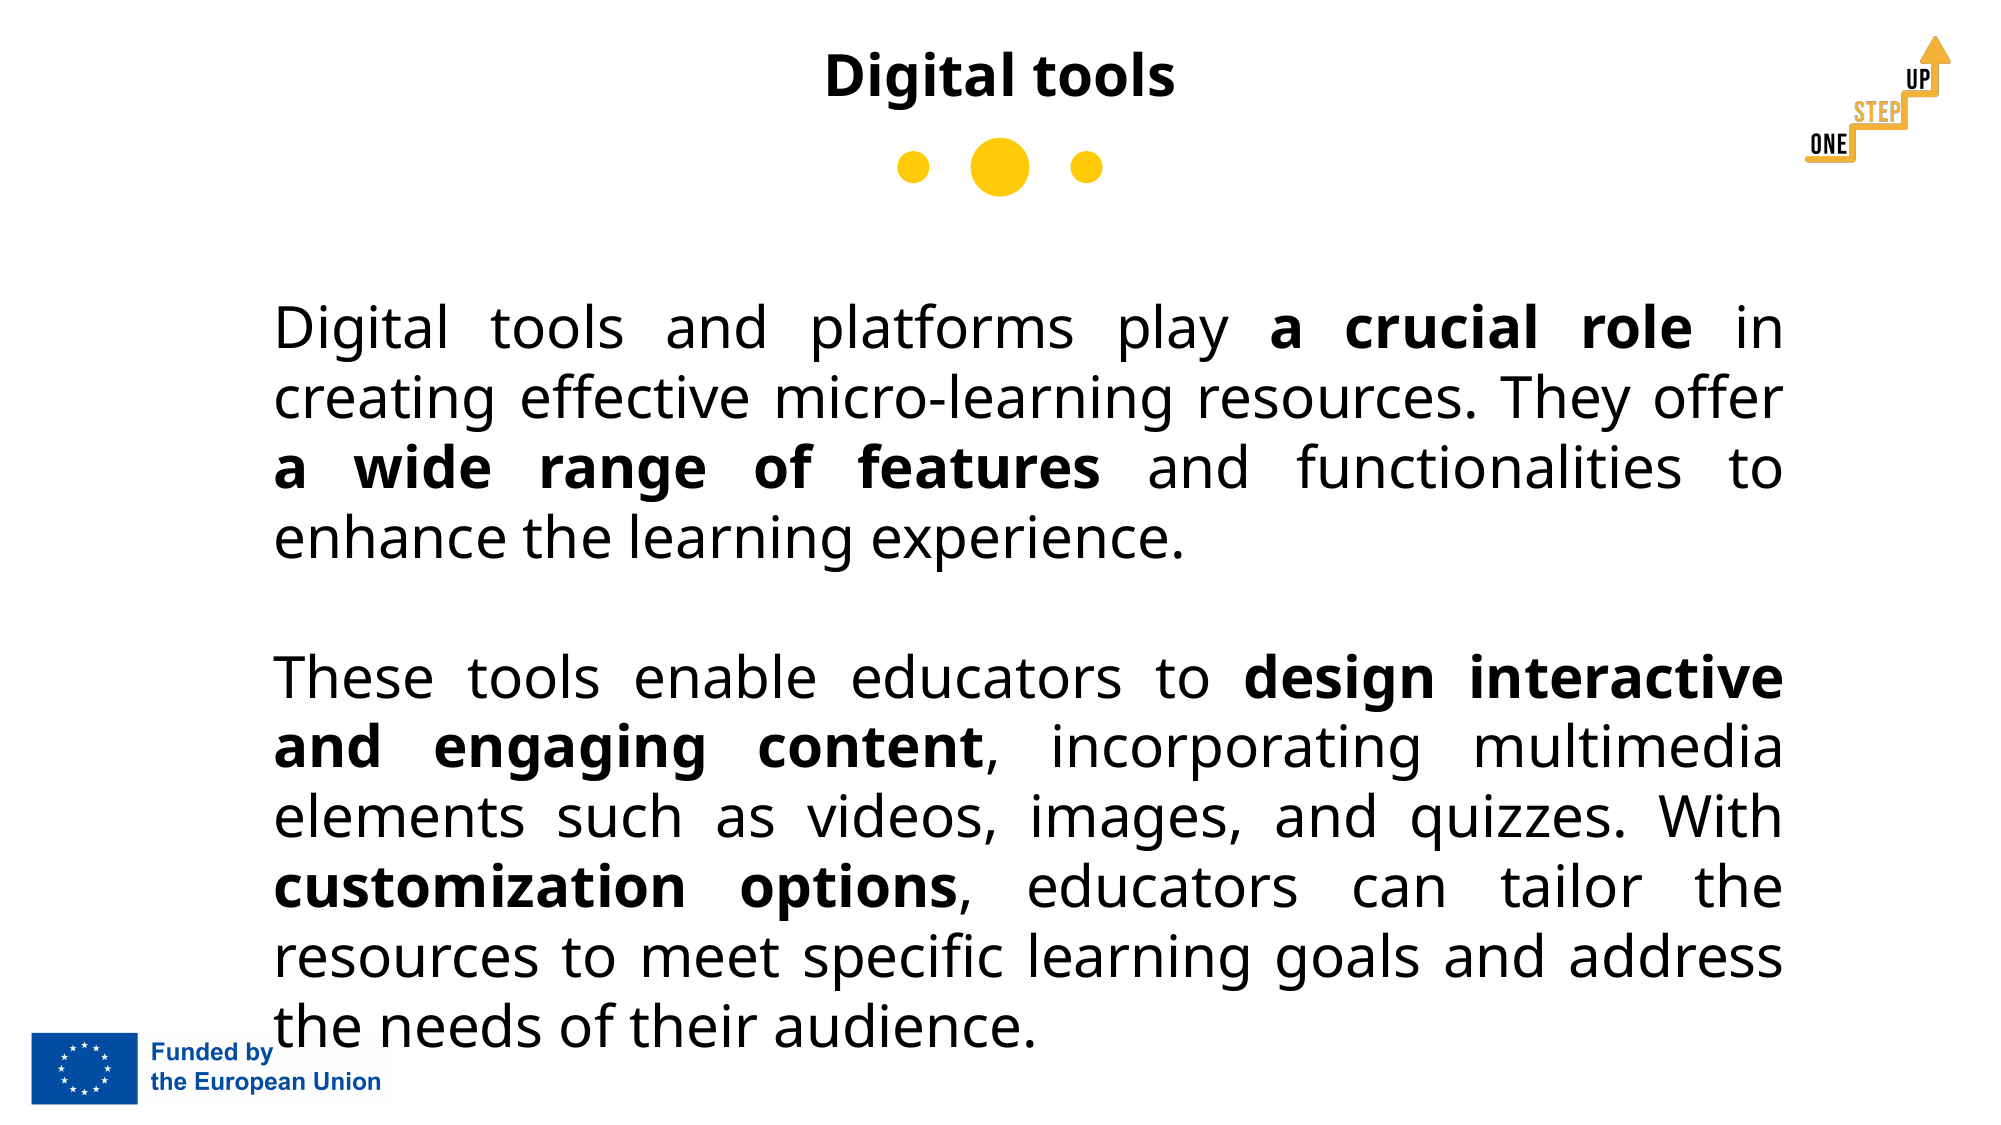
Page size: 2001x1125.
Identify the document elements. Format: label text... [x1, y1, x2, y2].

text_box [897, 137, 1103, 197]
text_box Digital tools [639, 36, 1361, 110]
picture [26, 1030, 396, 1107]
picture [1742, 0, 2000, 201]
text_box Digital tools and platforms play a crucial role in creating effective micro-learning resources. They offer a wide range of features and functionalities to enhance the learning experience. These tools enable educators to design interactive and engaging content, incorporating multimedia elements such as videos, images, and quizzes. With customization options, educators can tailor the resources to meet specific learning goals and address the needs of their audience. [258, 282, 1801, 1068]
